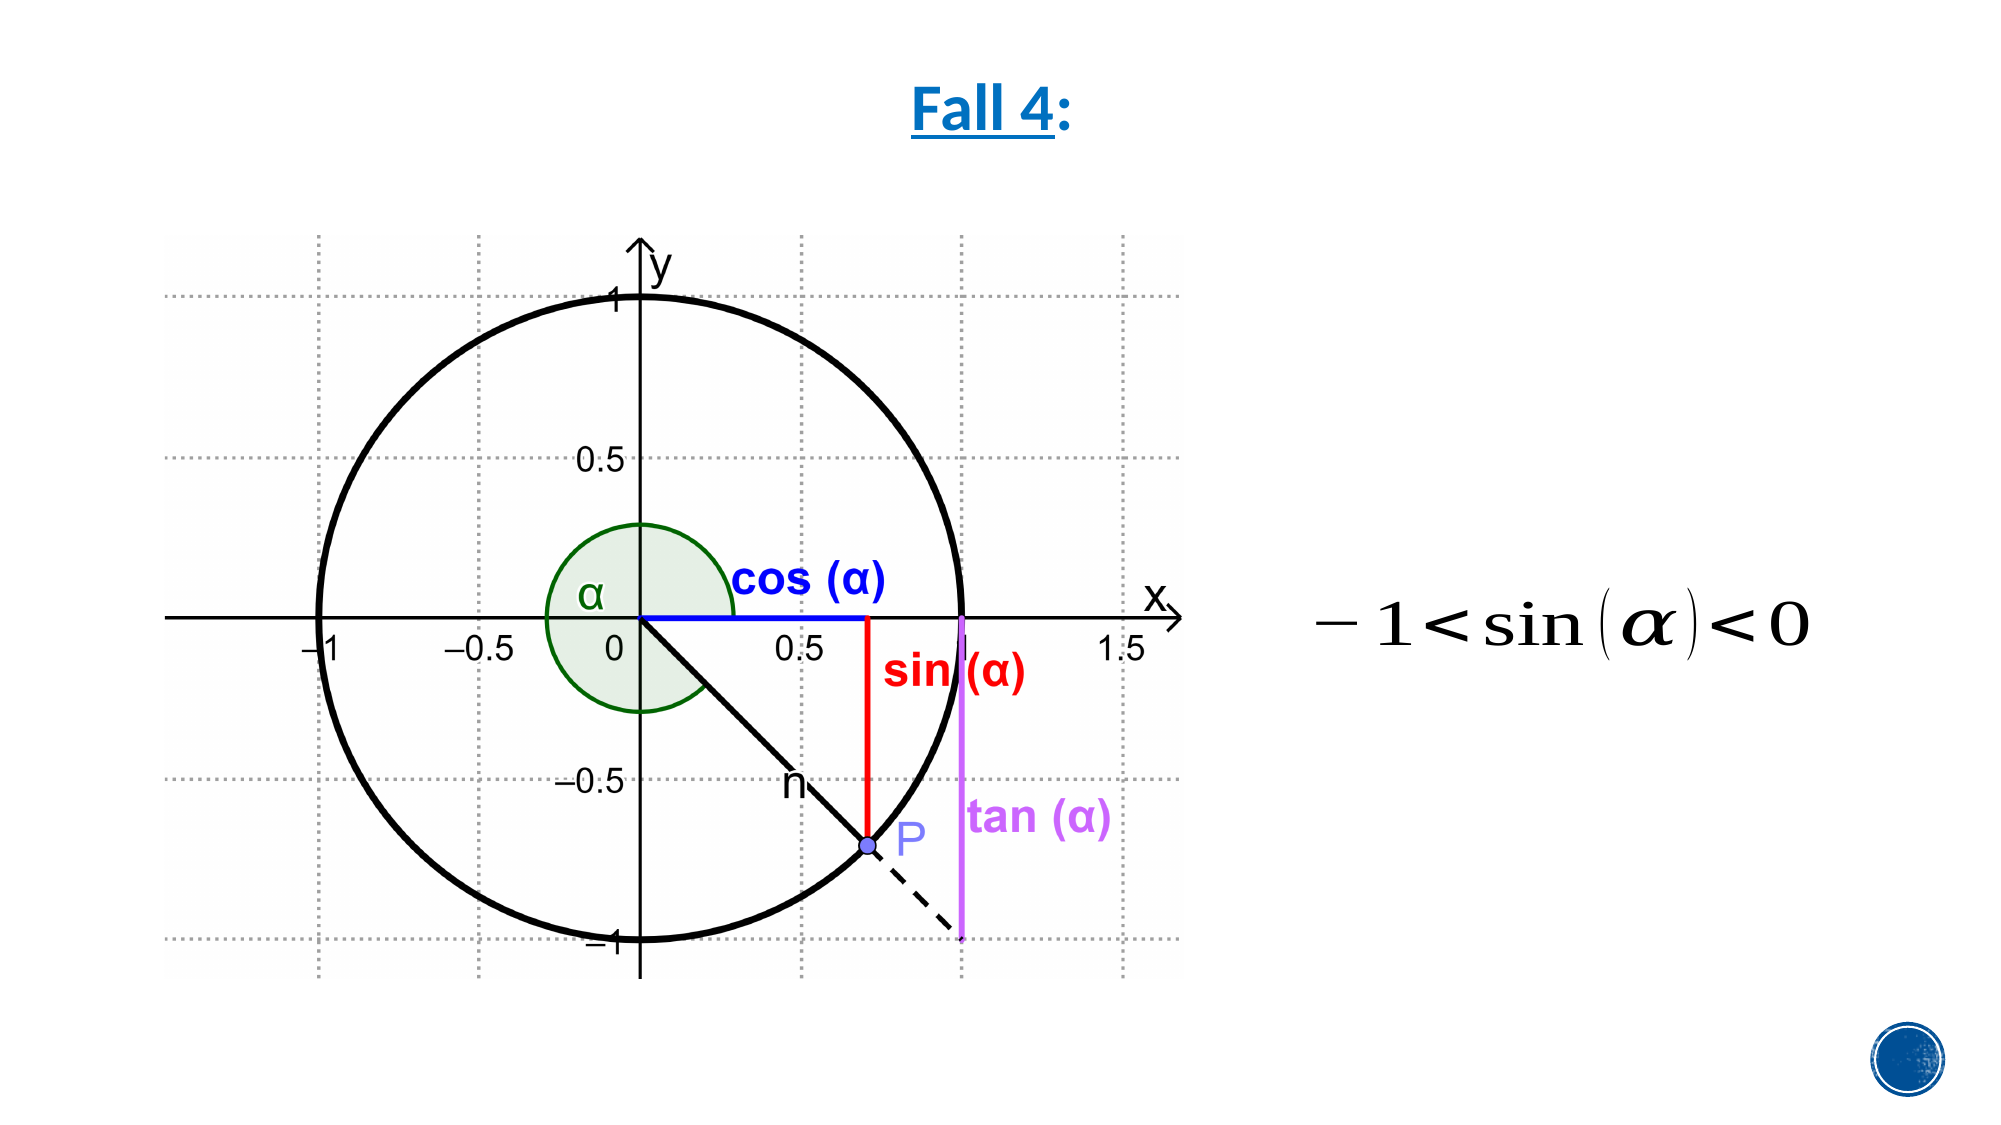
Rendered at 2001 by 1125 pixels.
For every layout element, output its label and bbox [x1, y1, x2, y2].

picture [164, 235, 1184, 979]
